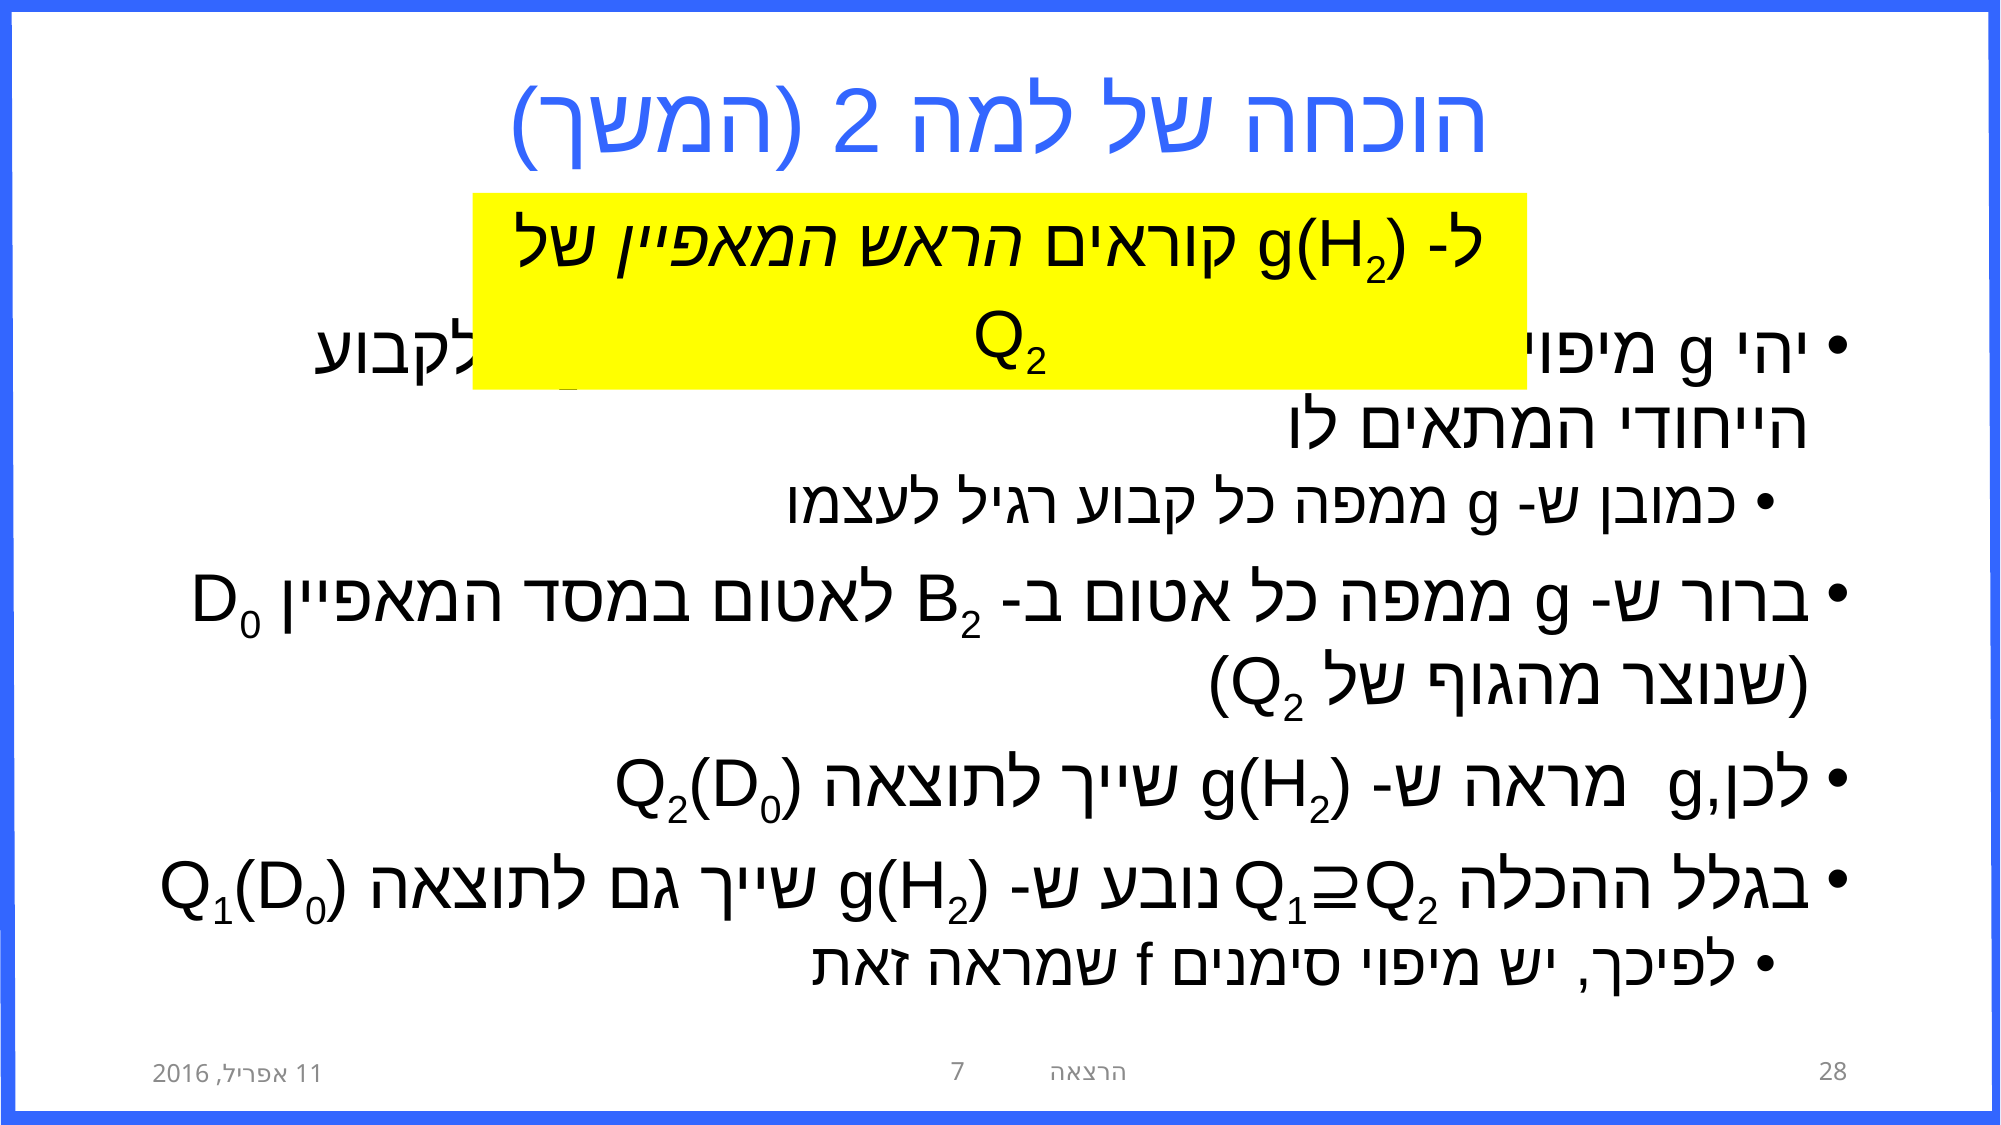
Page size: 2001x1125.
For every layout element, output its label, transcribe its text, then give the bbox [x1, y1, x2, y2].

list יהי g מיפוי הסימנים שממפה כל משתנה של Q2 לקבוע הייחודי המתאים לו כמובן ש- g ממפה כל קבוע רגיל לעצמו ברור ש- g ממפה כל אטום ב- B2 לאטום במסד המאפיין D0 (שנוצר מהגוף של Q2) לכן,g מראה ש- g(H2) שייך לתוצאה Q2(D0) בגלל ההכלה Q1⊇Q2 נובע ש- g(H2) שייך גם לתוצאה Q1(D0) לפיכך, יש מיפוי סימנים f שמראה זאת [137, 299, 1863, 1014]
slide_number 11 אפריל, 2016 [137, 1042, 588, 1103]
title הוכחה של למה 2 (המשך) [137, 13, 1863, 232]
slide_number 28 [1412, 1042, 1863, 1103]
footer הרצאה 7 [662, 1042, 1338, 1103]
text_box ל- g(H2) קוראים הראש המאפיין של Q2 [472, 192, 1528, 390]
